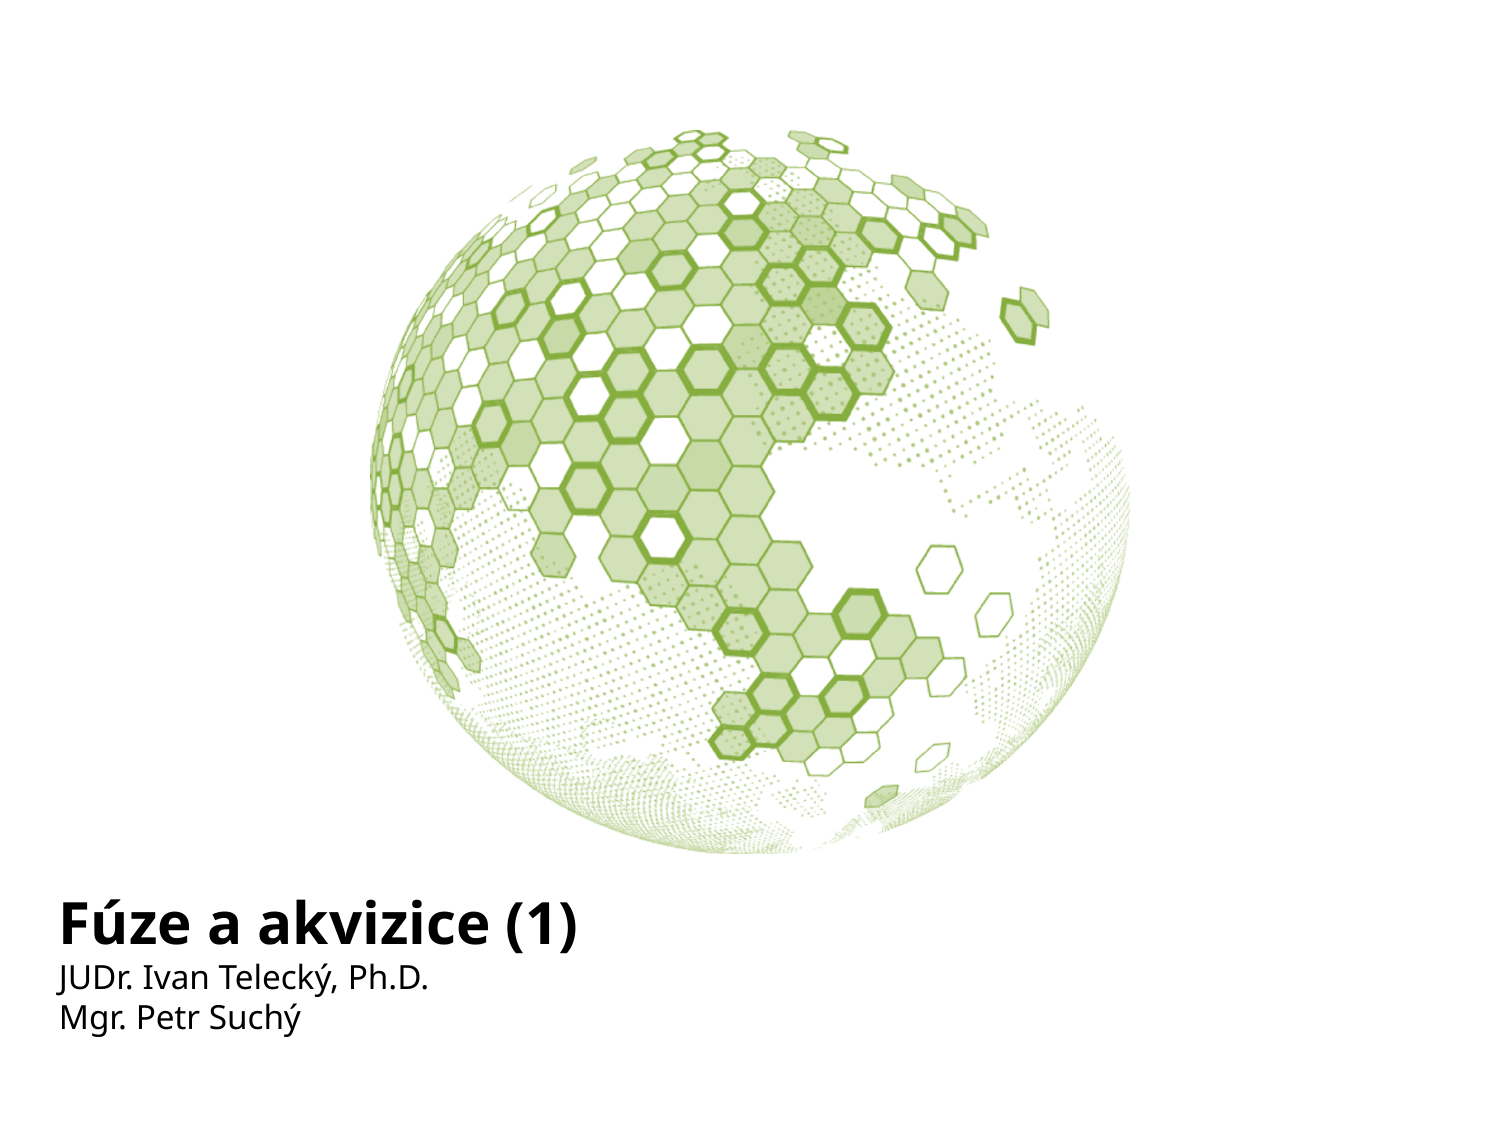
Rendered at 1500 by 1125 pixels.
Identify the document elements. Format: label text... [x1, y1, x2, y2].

picture [370, 130, 1130, 854]
subtitle Fúze a akvizice (1) JUDr. Ivan Telecký, Ph.D. Mgr. Petr Suchý [58, 940, 1105, 1037]
